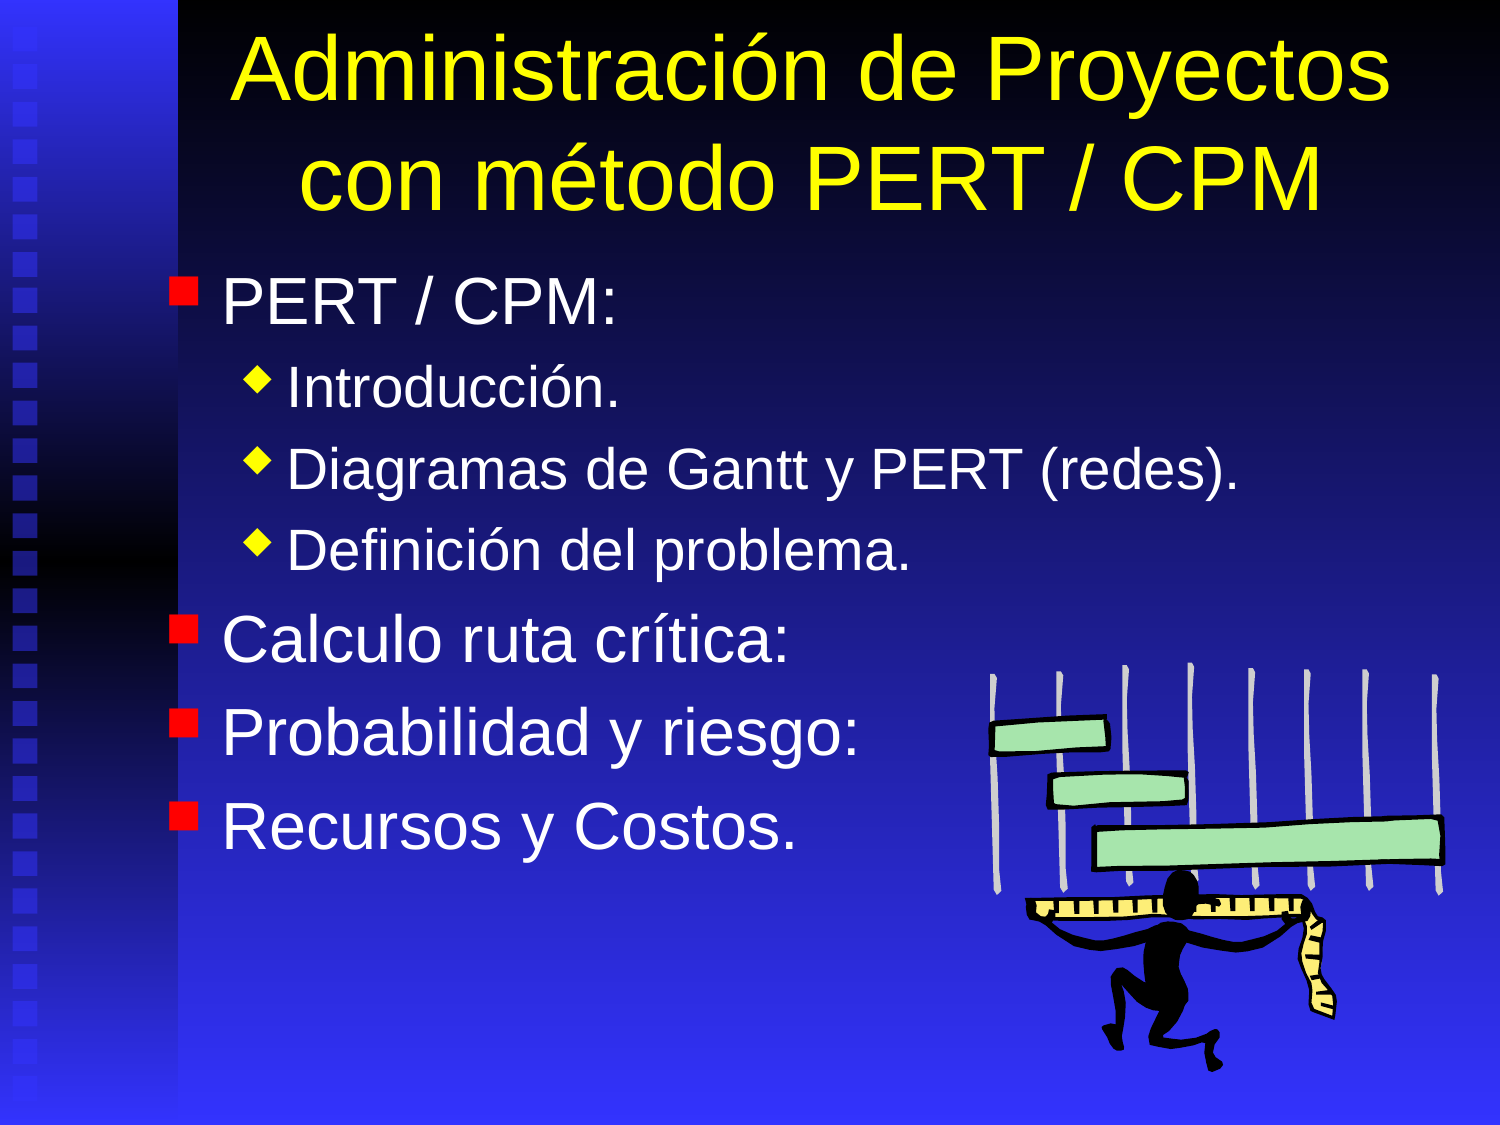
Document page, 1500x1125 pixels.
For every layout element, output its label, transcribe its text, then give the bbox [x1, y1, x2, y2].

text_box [987, 662, 1446, 1072]
title Administración de Proyectos con método PERT / CPM [174, 24, 1451, 213]
list PERT / CPM: Introducción. Diagramas de Gantt y PERT (redes). Definición del problema. Calculo ruta crítica: Probabilidad y riesgo: Recursos y Costos. [149, 249, 1468, 1063]
